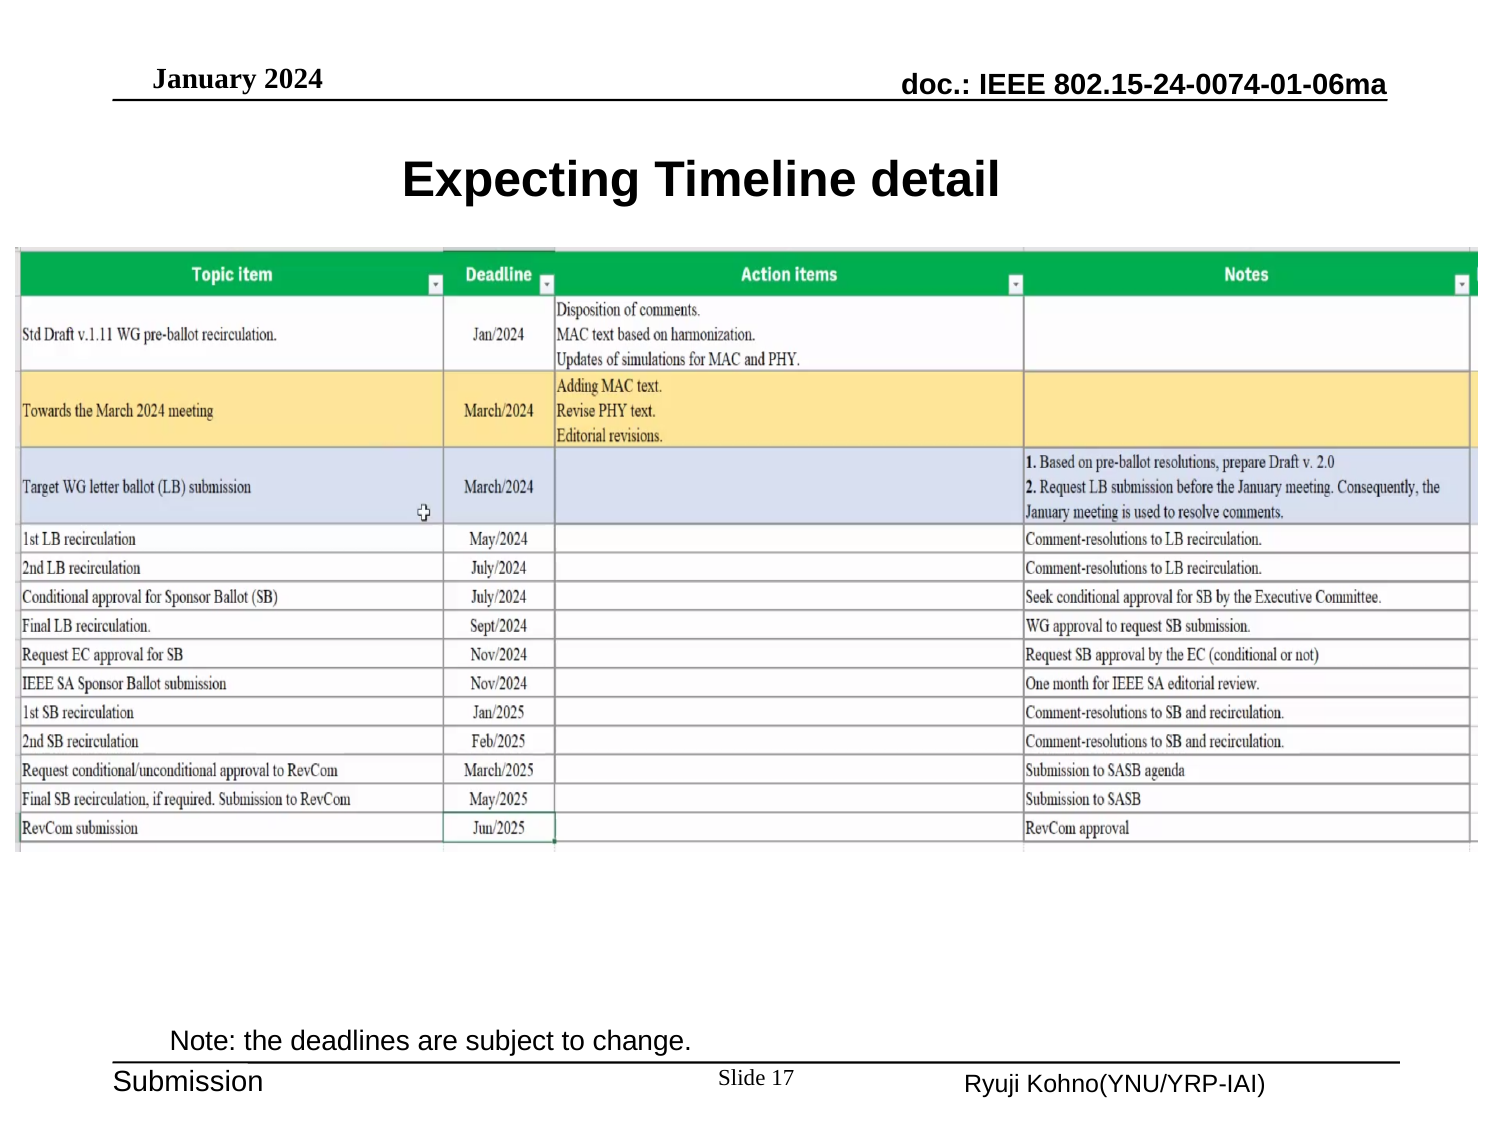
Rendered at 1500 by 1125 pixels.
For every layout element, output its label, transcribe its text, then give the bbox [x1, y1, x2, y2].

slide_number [137, 74, 400, 110]
picture [15, 247, 1478, 852]
slide_number Slide 17 [712, 1062, 801, 1093]
text_box Note: the deadlines are subject to change. [154, 1014, 708, 1064]
text_box Expecting Timeline detail [387, 139, 1017, 214]
